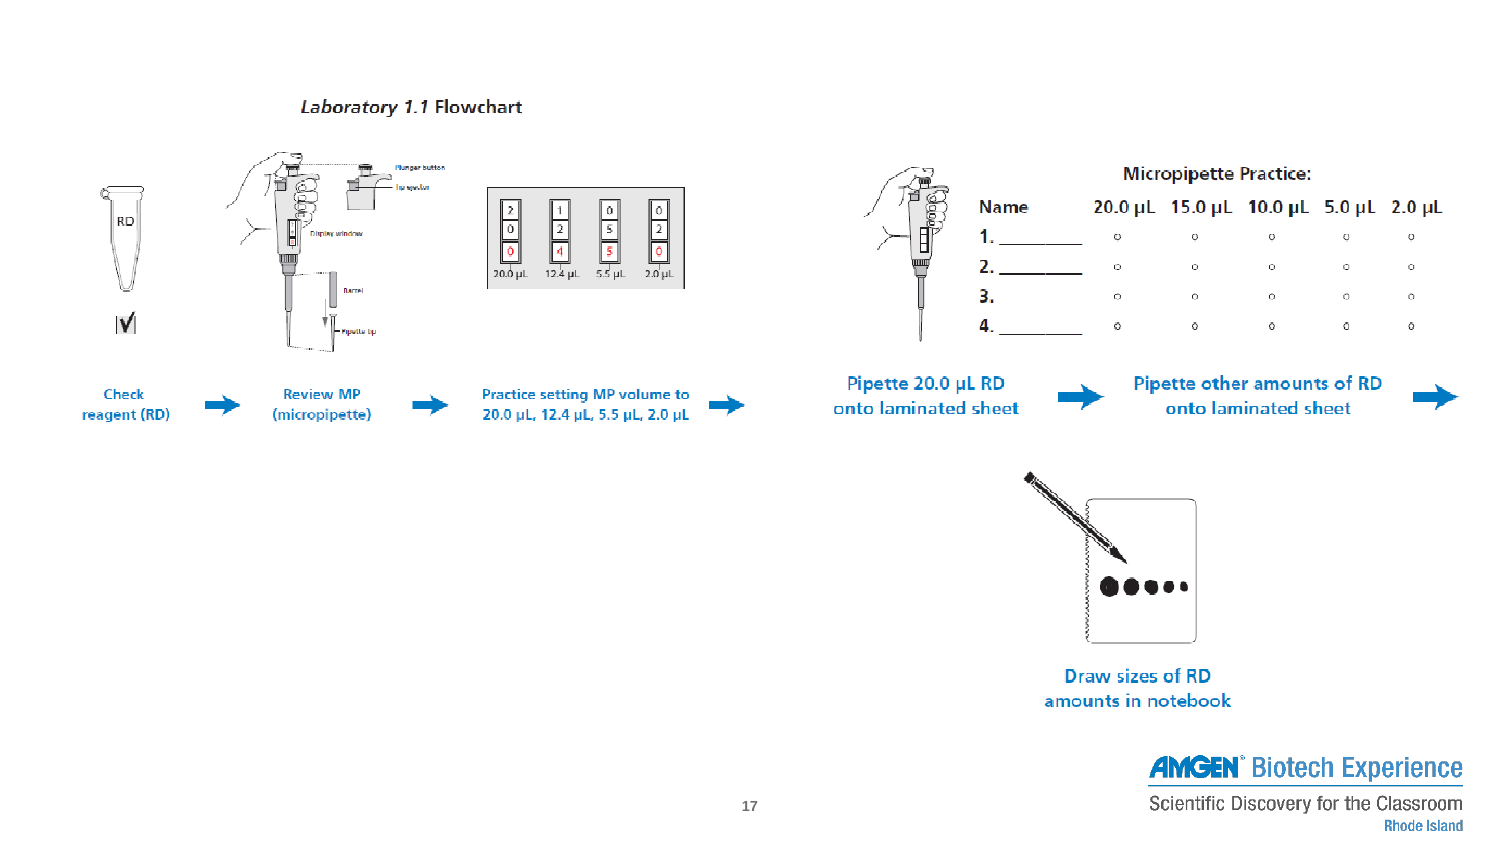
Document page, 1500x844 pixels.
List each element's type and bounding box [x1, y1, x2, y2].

picture [31, 75, 797, 459]
picture [1148, 755, 1463, 831]
picture [815, 152, 1479, 725]
